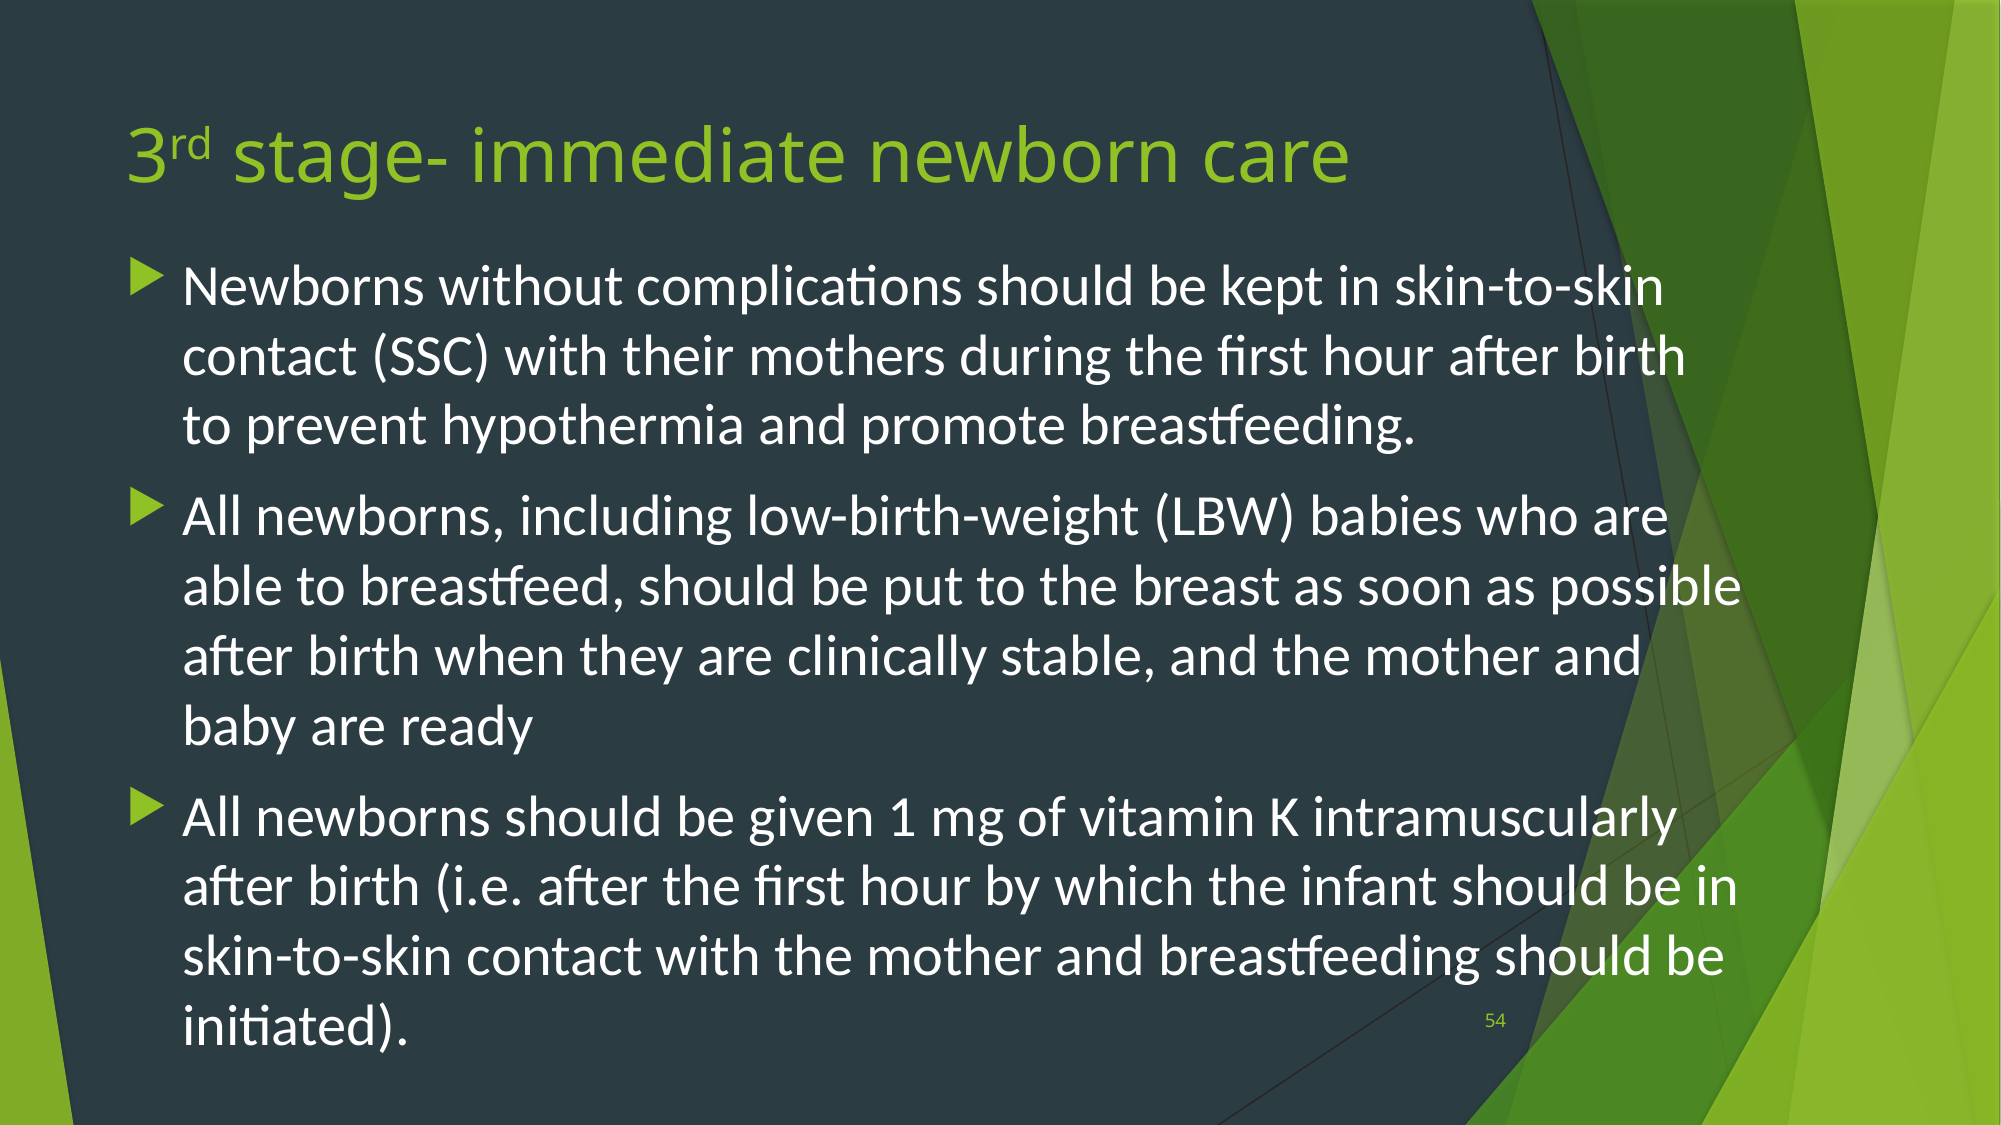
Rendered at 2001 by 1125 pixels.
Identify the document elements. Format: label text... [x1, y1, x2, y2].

slide_number 54 [1409, 991, 1522, 1051]
title 3rd stage- immediate newborn care [111, 99, 1522, 239]
list Newborns without complications should be kept in skin-to-skin contact (SSC) with their mothers during the first hour after birth to prevent hypothermia and promote breastfeeding. All newborns, including low-birth-weight (LBW) babies who are able to breastfeed, should be put to the breast as soon as possible after birth when they are clinically stable, and the mother and baby are ready All newborns should be given 1 mg of vitamin K intramuscularly after birth (i.e. after the first hour by which the infant should be in skin-to-skin contact with the mother and breastfeeding should be initiated). [111, 239, 1764, 1084]
